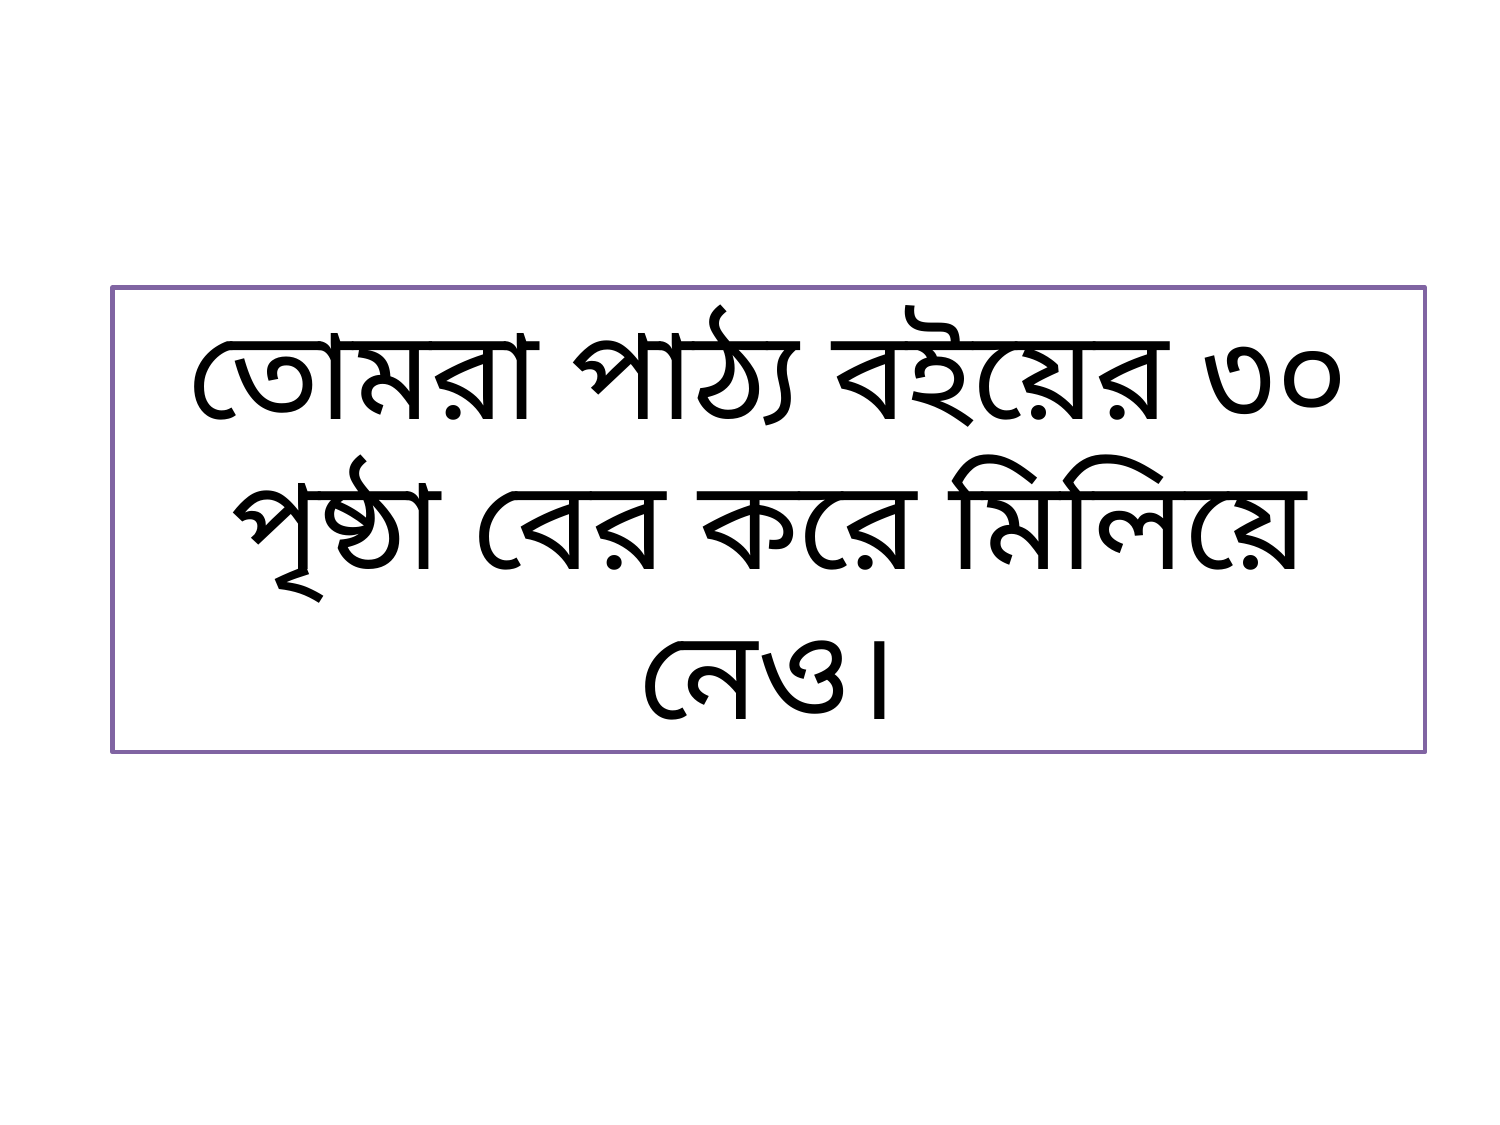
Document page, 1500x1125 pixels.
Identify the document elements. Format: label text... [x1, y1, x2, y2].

text_box তোমরা পাঠ্য বইয়ের ৩০ পৃষ্ঠা বের করে মিলিয়ে নেও। [110, 285, 1427, 754]
